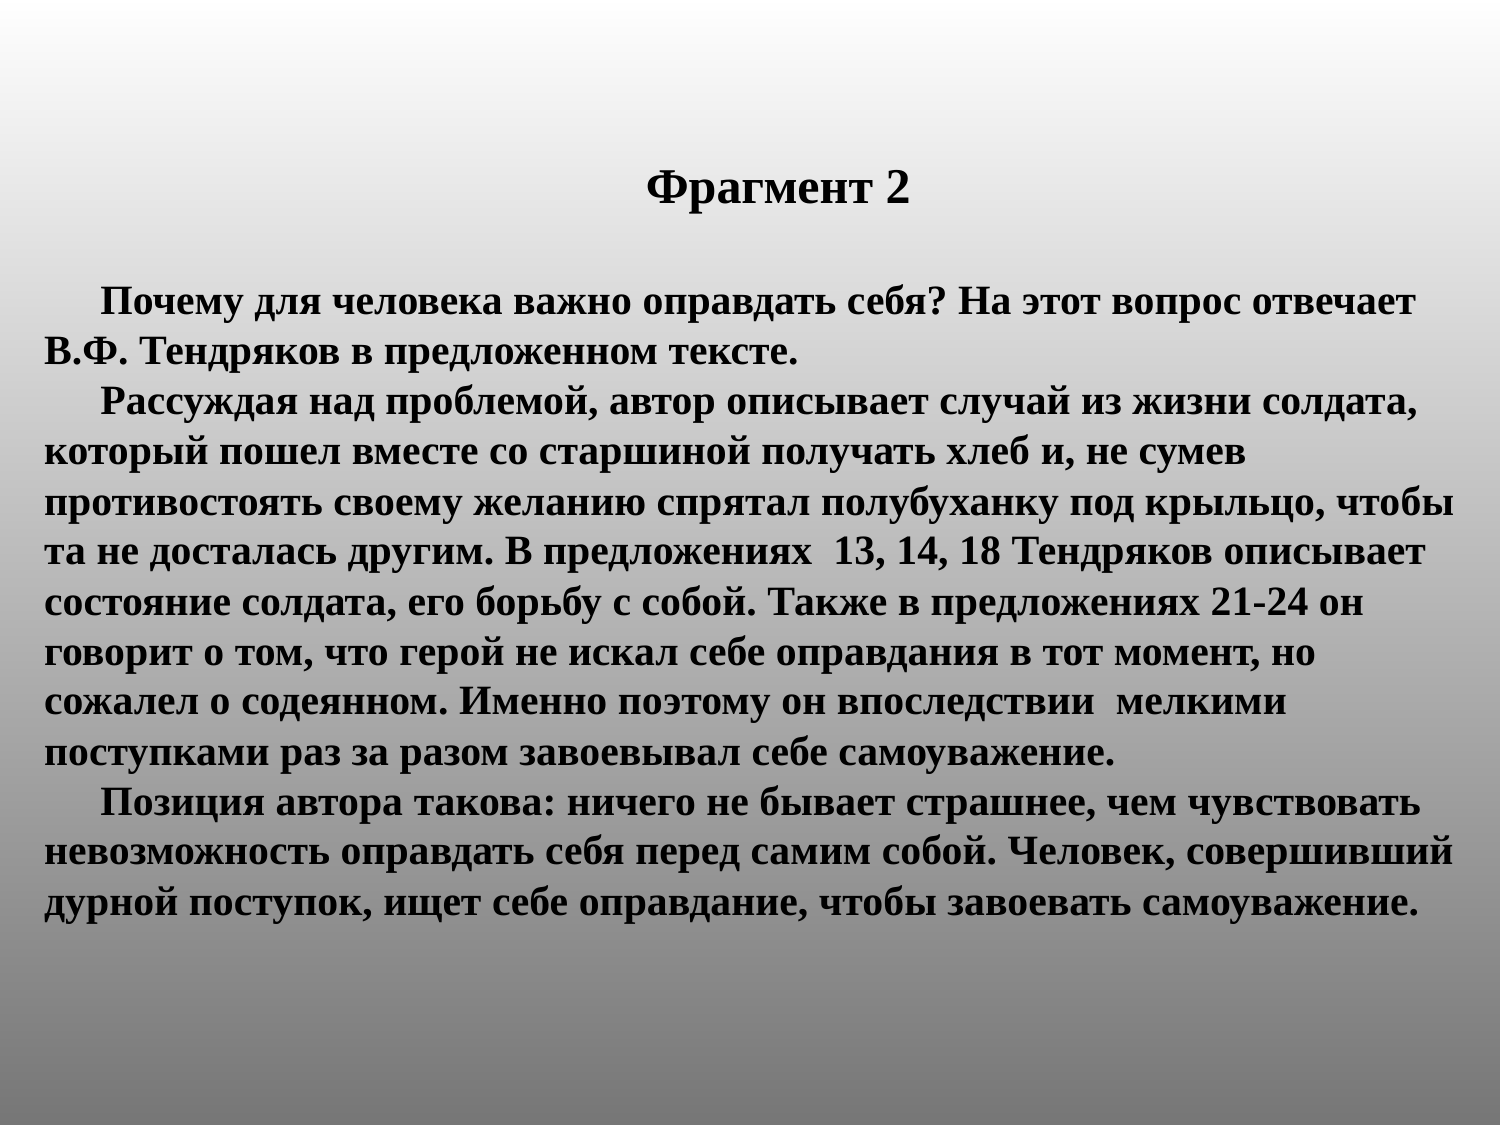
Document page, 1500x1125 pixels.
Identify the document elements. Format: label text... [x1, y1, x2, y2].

text_box Фрагмент 2 Почему для человека важно оправдать себя? На этот вопрос отвечает В.Ф. Тендряков в предложенном тексте. Рассуждая над проблемой, автор описывает случай из жизни солдата, который пошел вместе со старшиной получать хлеб и, не сумев противостоять своему желанию спрятал полубуханку под крыльцо, чтобы та не досталась другим. В предложениях 13, 14, 18 Тендряков описывает состояние солдата, его борьбу с собой. Также в предложениях 21-24 он говорит о том, что герой не искал себе оправдания в тот момент, но сожалел о содеянном. Именно поэтому он впоследствии мелкими поступками раз за разом завоевывал себе самоуважение. Позиция автора такова: ничего не бывает страшнее, чем чувствовать невозможность оправдать себя перед самим собой. Человек, совершивший дурной поступок, ищет себе оправдание, чтобы завоевать самоуважение. [29, 145, 1471, 931]
